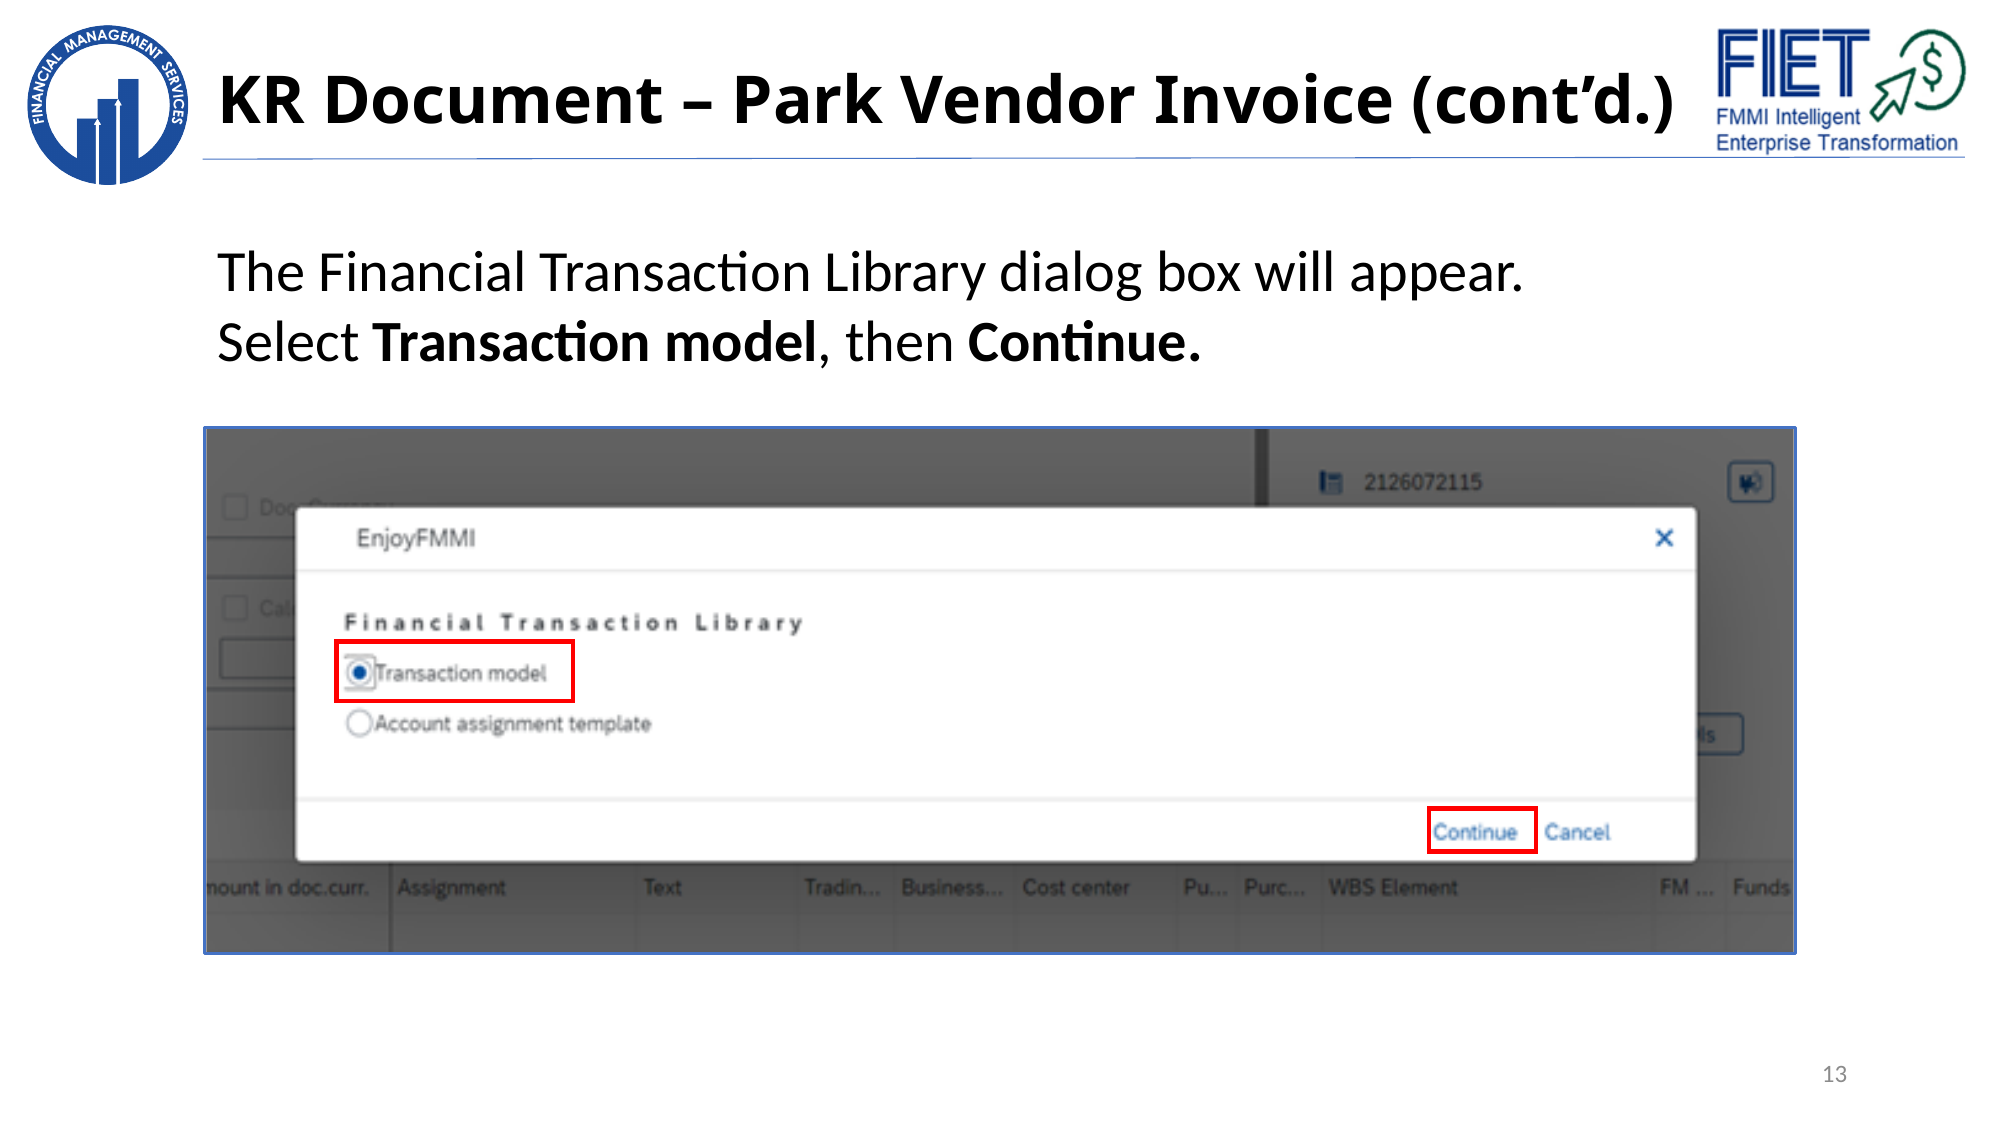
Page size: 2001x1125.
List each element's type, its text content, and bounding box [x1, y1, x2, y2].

picture [23, 22, 190, 188]
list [206, 428, 1794, 953]
slide_number 13 [1412, 1042, 1863, 1103]
picture [1714, 22, 1972, 157]
text_box The Financial Transaction Library dialog box will appear. Select Transaction model, then Continue. [202, 226, 1802, 381]
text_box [336, 641, 1536, 852]
title KR Document – Park Vendor Invoice (cont’d.) [202, 23, 1721, 181]
